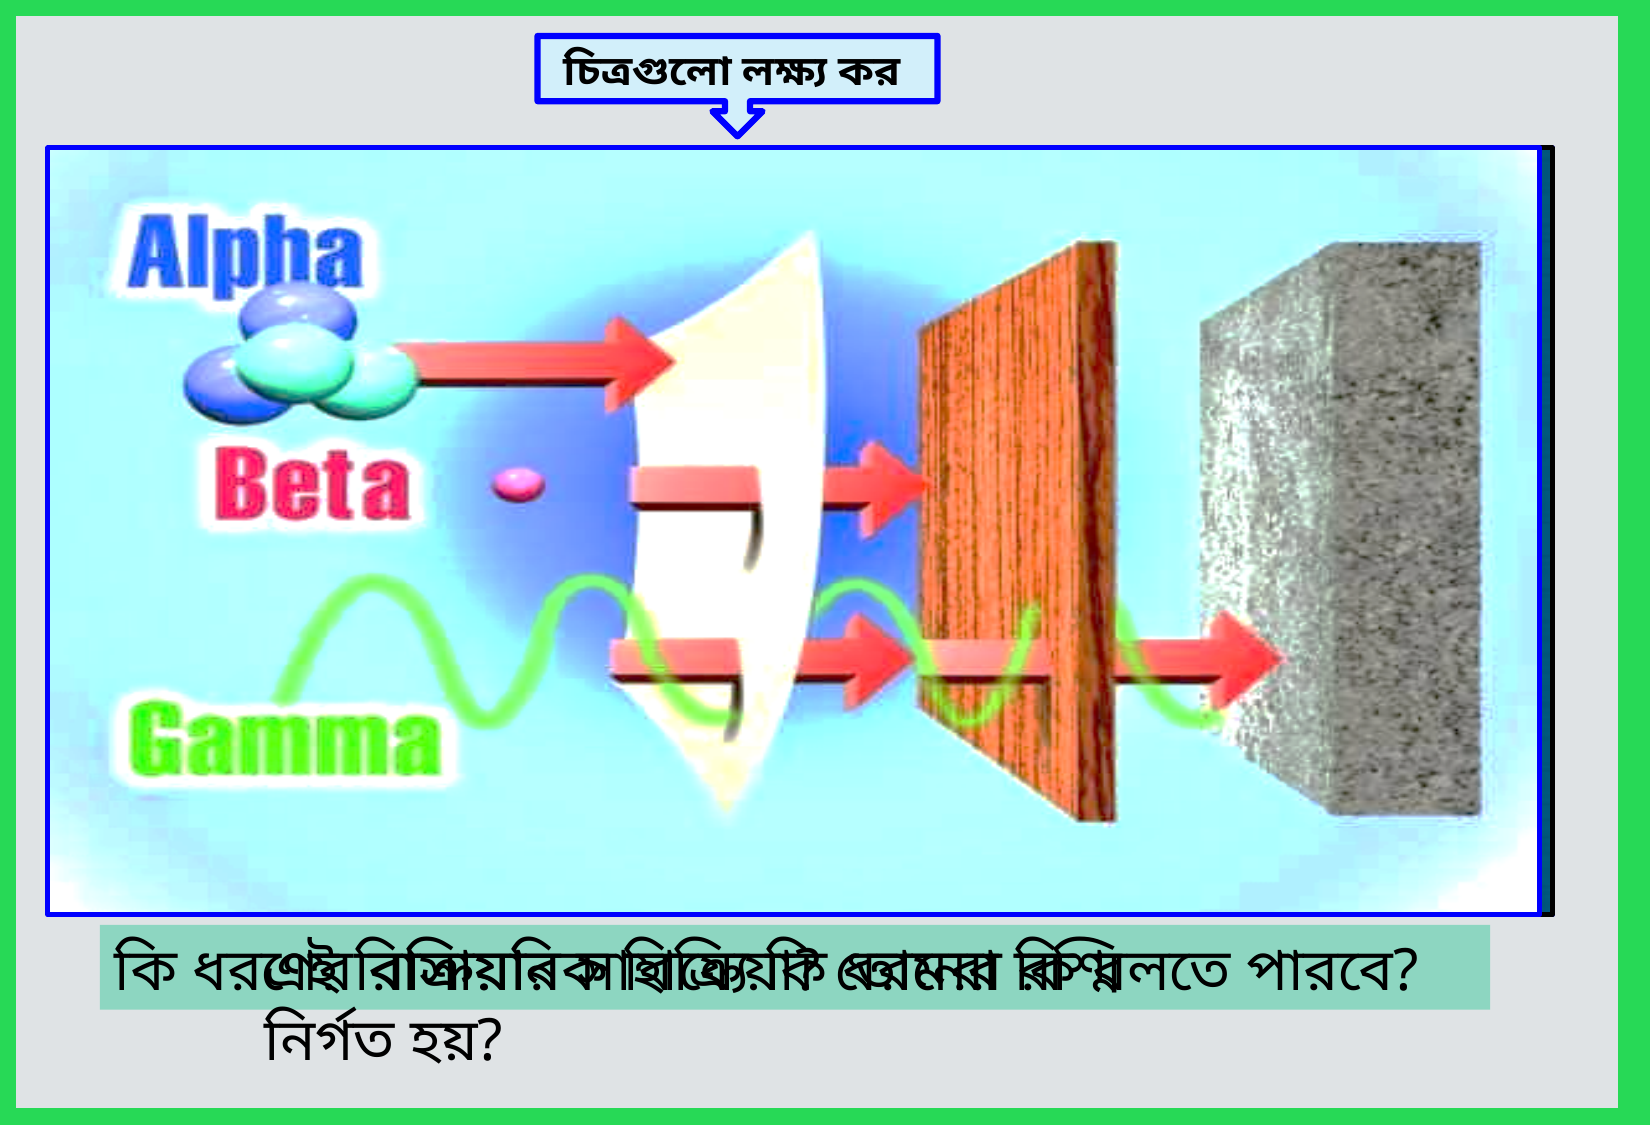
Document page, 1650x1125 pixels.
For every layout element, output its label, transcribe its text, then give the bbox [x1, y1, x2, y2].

text_box এই বিক্রিয়ার সাহায্যে কি ধরনের রশ্মি নির্গত হয়? [249, 924, 1175, 1080]
picture [49, 149, 1541, 913]
text_box কি ধরণের রাসায়নিক বিক্রিয়া? তোমরা কি বলতে পারবে? [1175, 924, 1491, 1010]
text_box চিত্রগুলো লক্ষ্য কর [536, 34, 939, 138]
text_box কি ধরণের রাসায়নিক বিক্রিয়া? তোমরা কি বলতে পারবে? [99, 924, 249, 1010]
text_box [0, 0, 1636, 1125]
